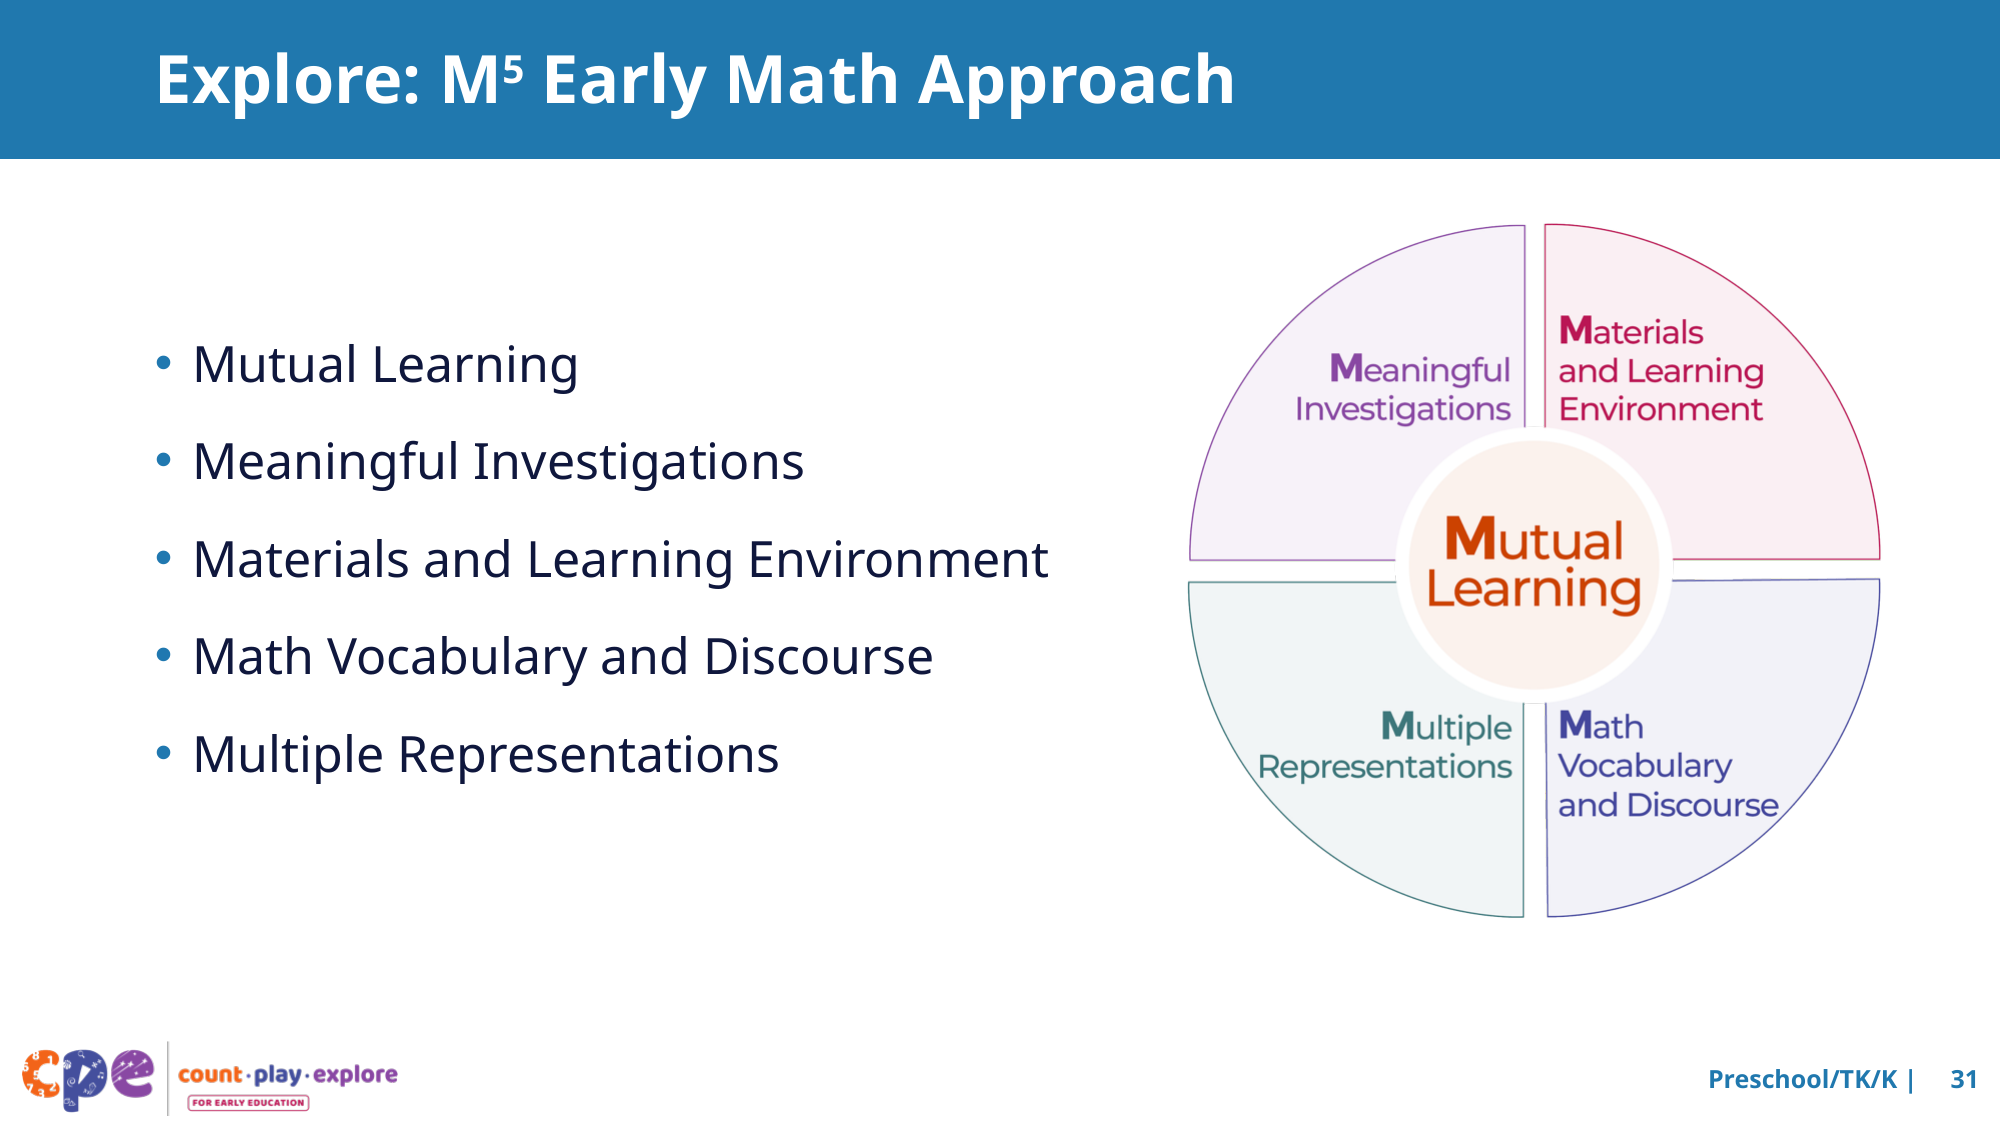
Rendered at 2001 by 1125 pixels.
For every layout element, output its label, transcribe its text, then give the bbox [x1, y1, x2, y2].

picture [1183, 219, 1888, 924]
list Mutual Learning Meaningful Investigations Materials and Learning Environment Math Vocabulary and Discourse Multiple Representations [139, 158, 1165, 956]
picture [22, 1041, 398, 1116]
title Explore: M5 Early Math Approach [139, 38, 1917, 127]
